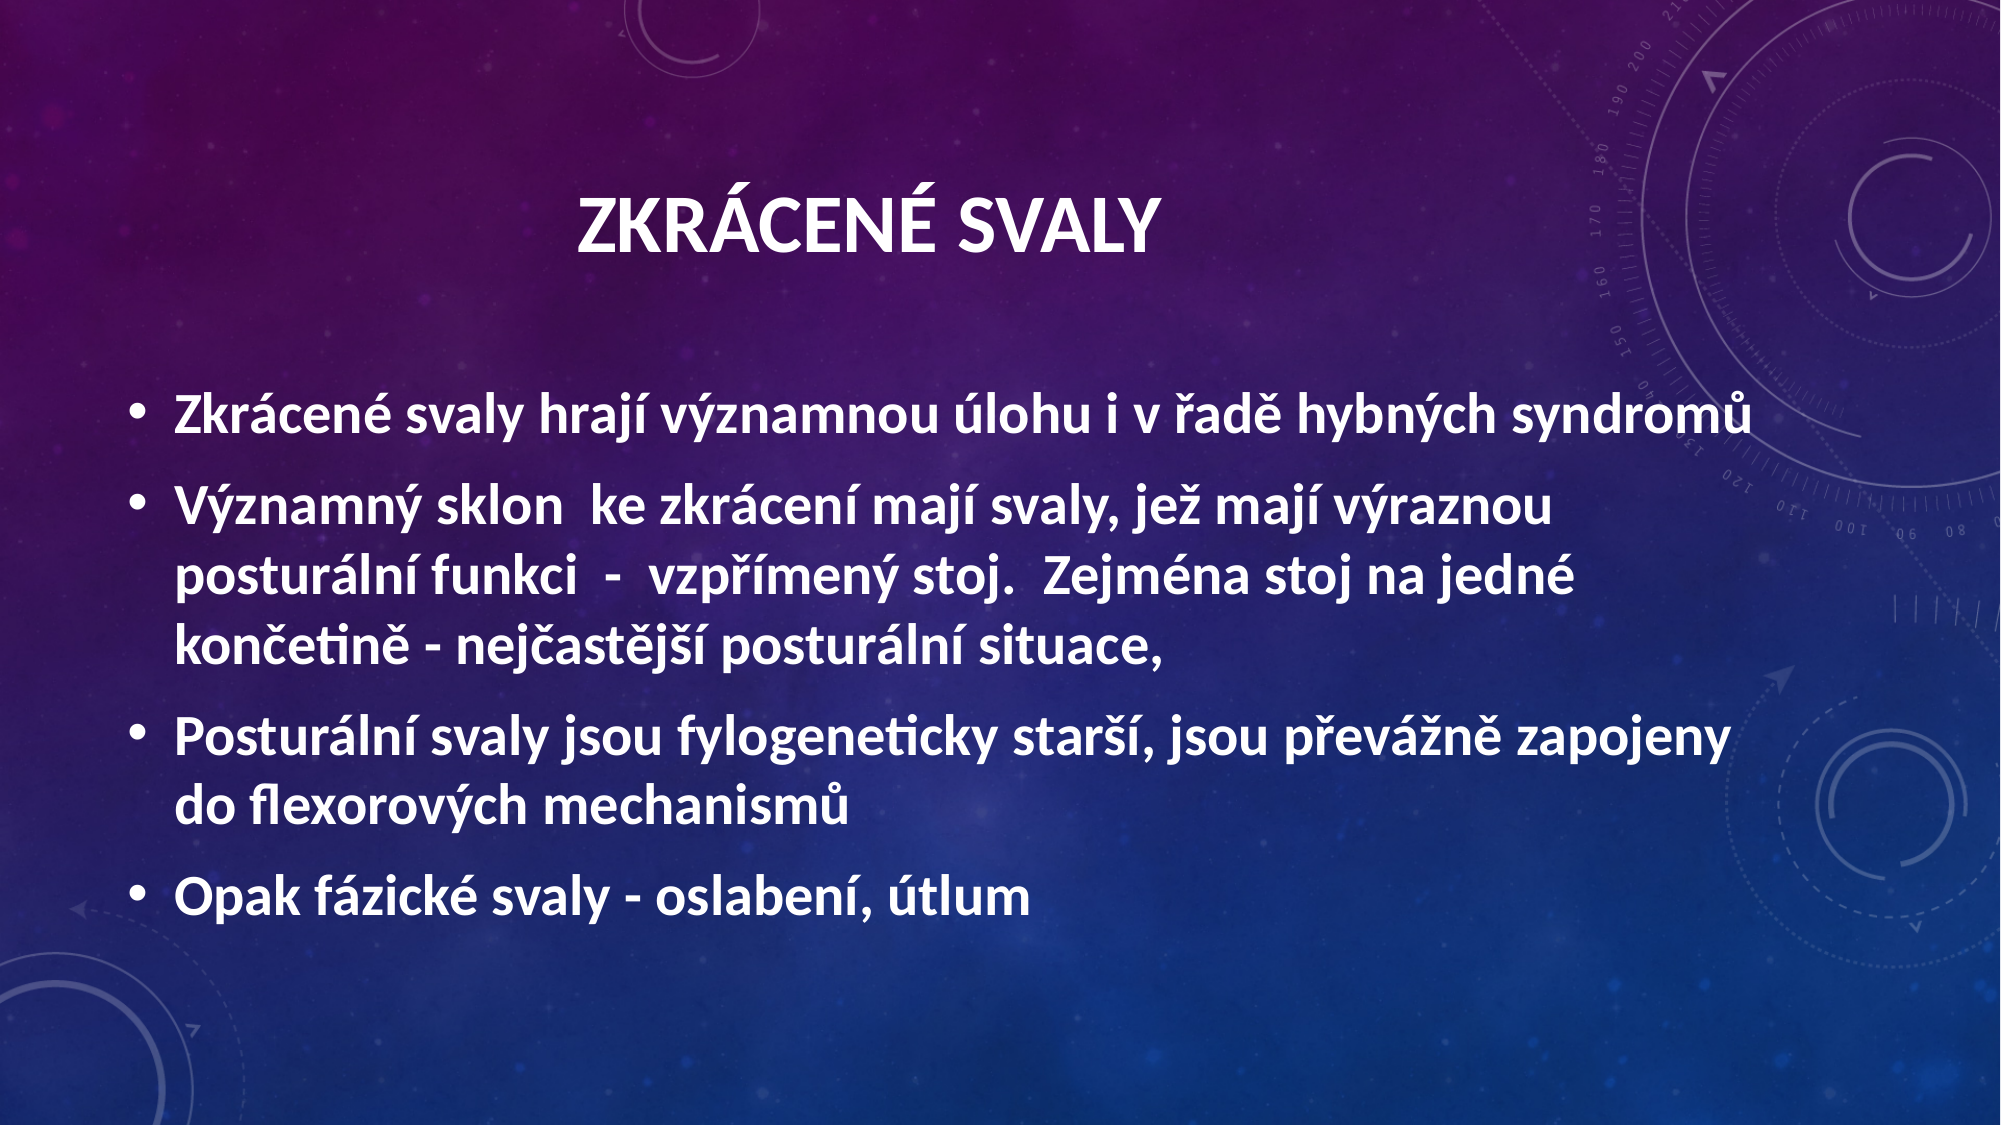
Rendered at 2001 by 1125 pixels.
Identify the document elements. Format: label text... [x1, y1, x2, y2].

text_box Zkrácené svaly hrají významnou úlohu i v řadě hybných syndromů Významný sklon ke zkrácení mají svaly, jež mají výraznou posturální funkci - vzpřímený stoj. Zejména stoj na jedné končetině - nejčastější posturální situace, Posturální svaly jsou fylogeneticky starší, jsou převážně zapojeny do flexorových mechanismů Opak fázické svaly - oslabení, útlum [112, 297, 1775, 1006]
picture [0, 0, 2001, 1125]
text_box zkrácené svaly [112, 99, 1775, 297]
